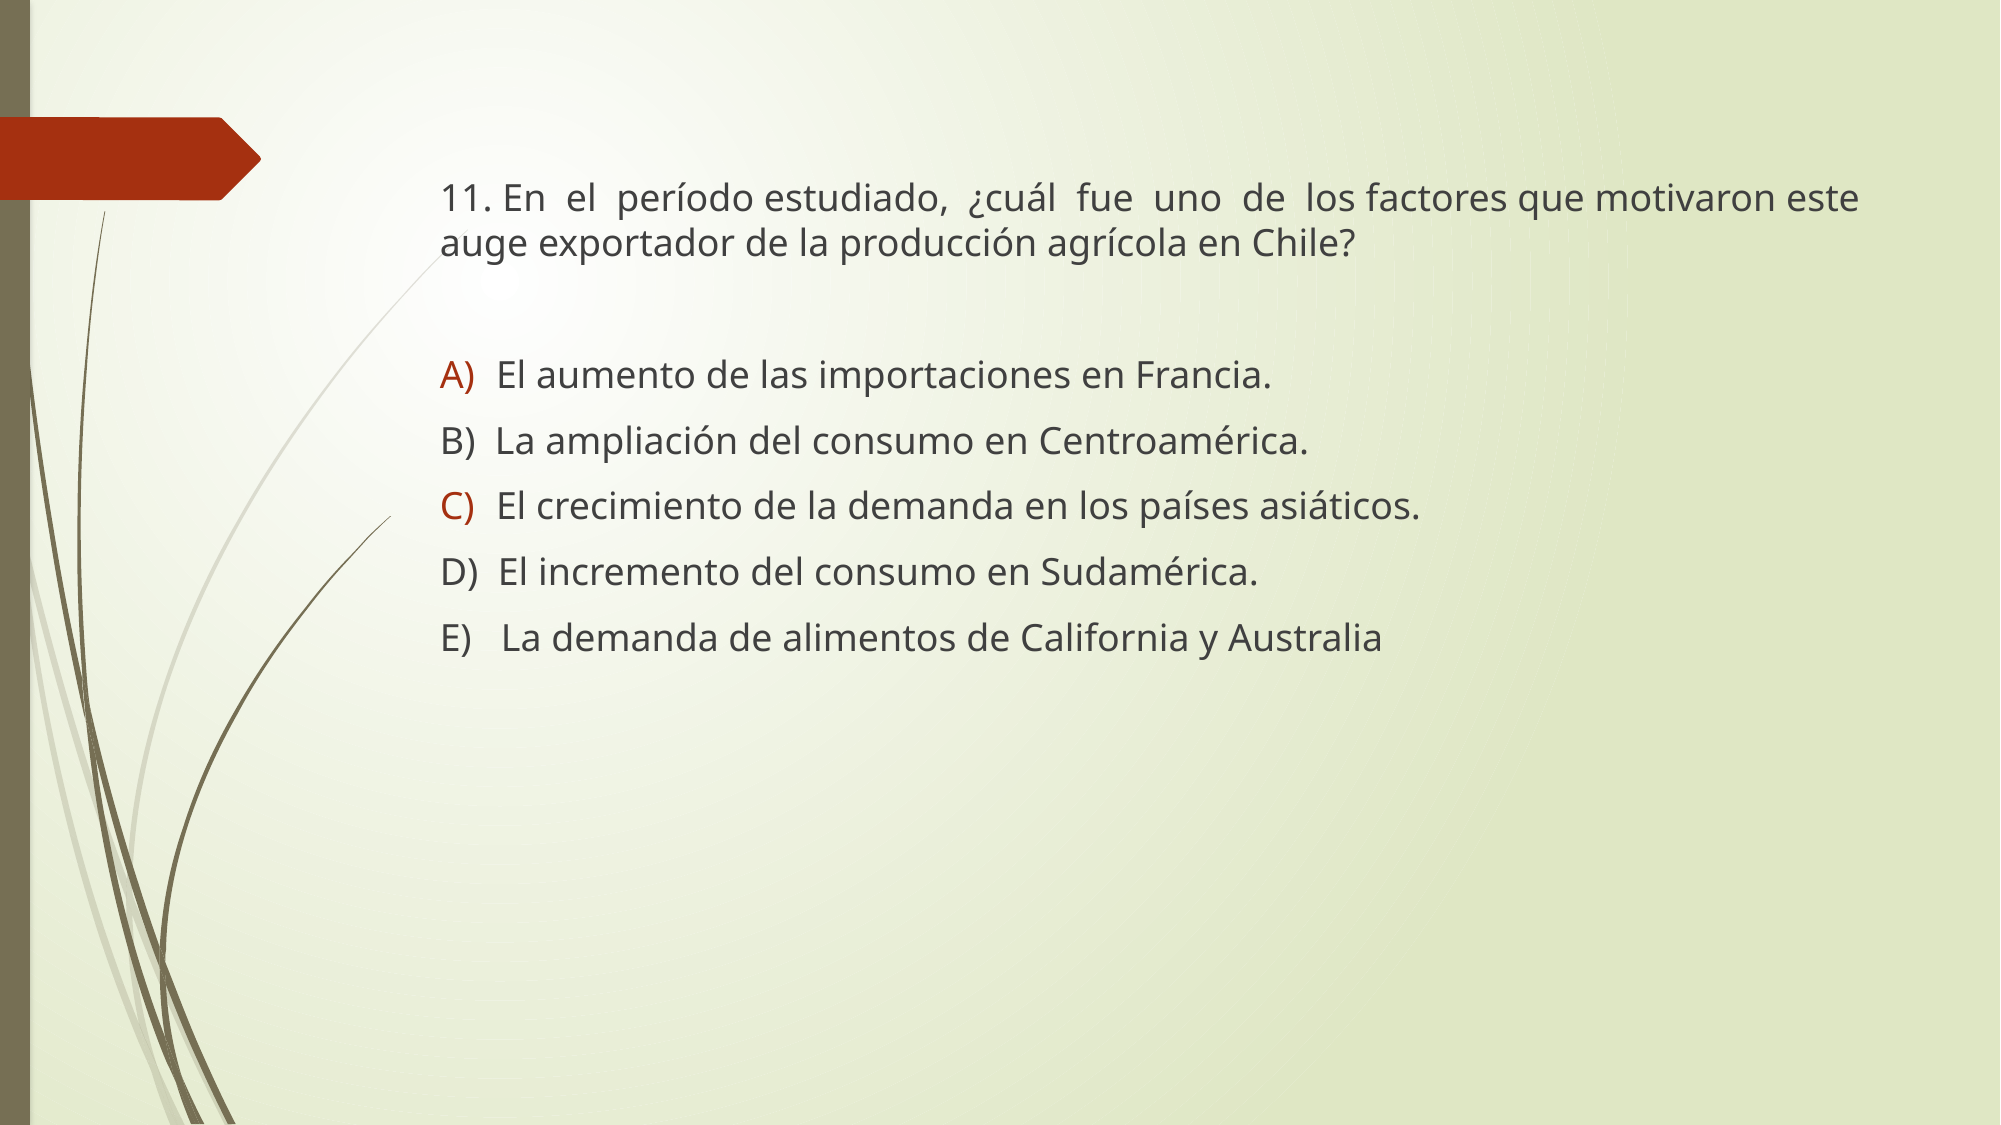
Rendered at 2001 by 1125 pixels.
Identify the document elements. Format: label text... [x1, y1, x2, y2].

list 11. En el período estudiado, ¿cuál fue uno de los factores que motivaron este auge exportador de la producción agrícola en Chile? El aumento de las importaciones en Francia. B) La ampliación del consumo en Centroamérica. El crecimiento de la demanda en los países asiáticos. D) El incremento del consumo en Sudamérica. E) La demanda de alimentos de California y Australia [424, 100, 1888, 970]
